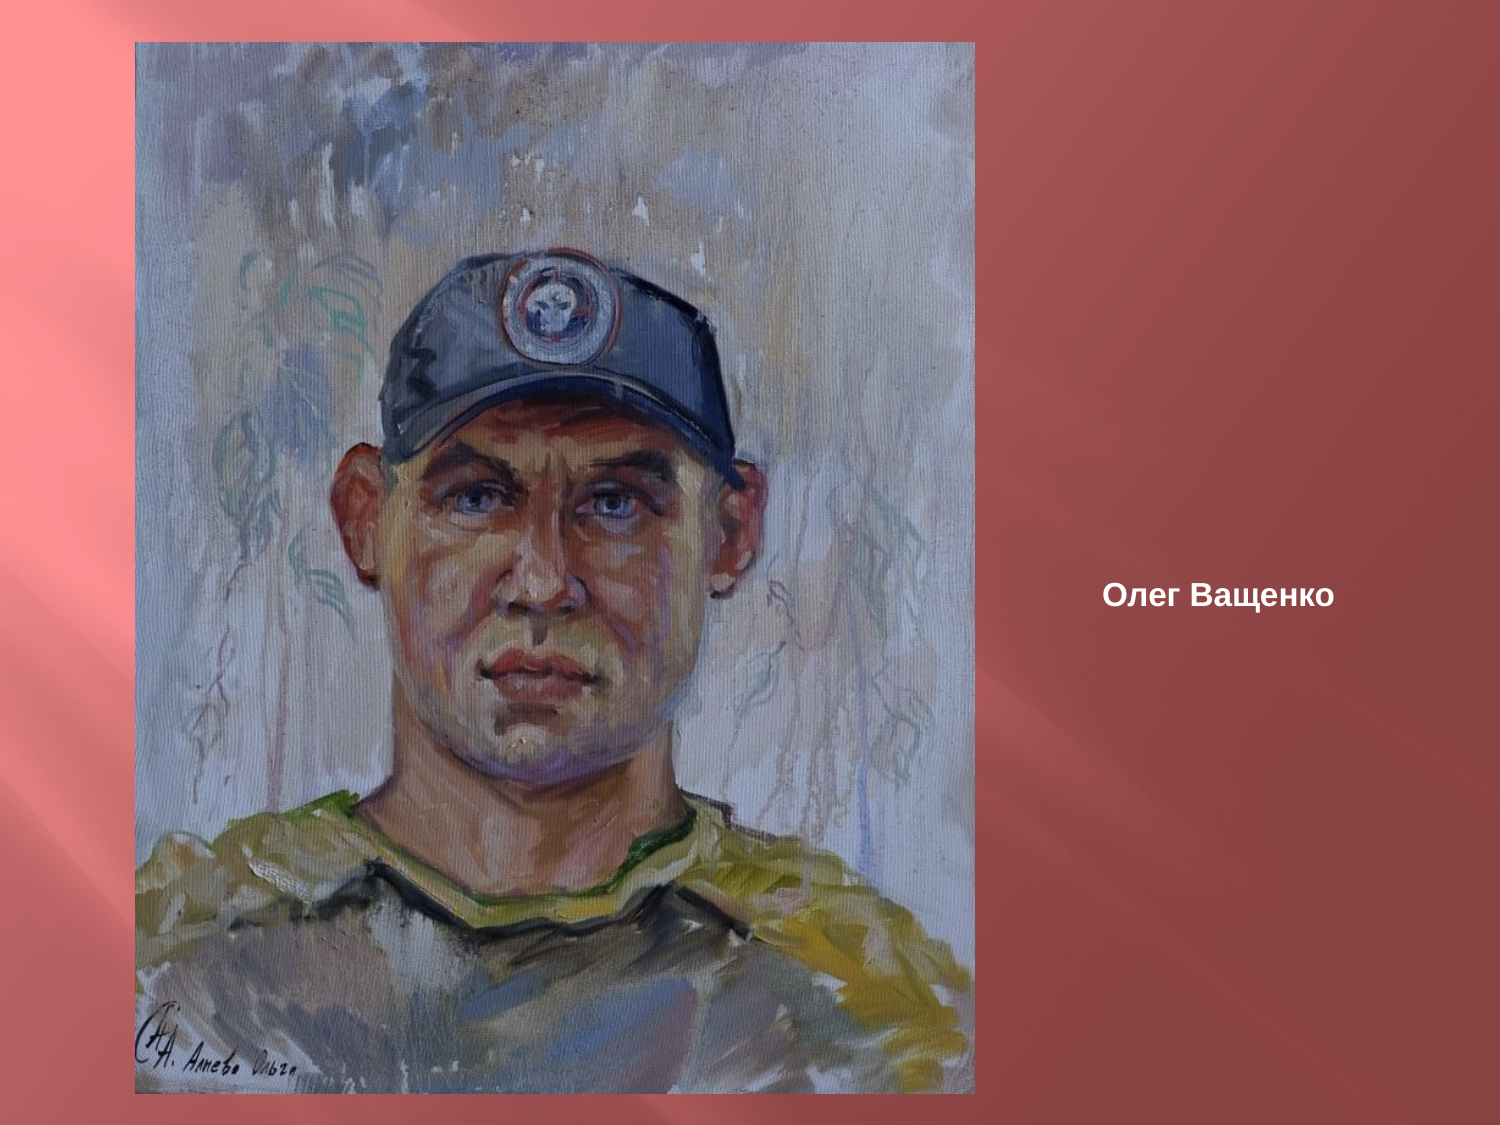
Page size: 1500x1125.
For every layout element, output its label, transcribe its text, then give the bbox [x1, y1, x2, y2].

list Олег Ващенко [1021, 565, 1425, 732]
picture [135, 42, 975, 1094]
